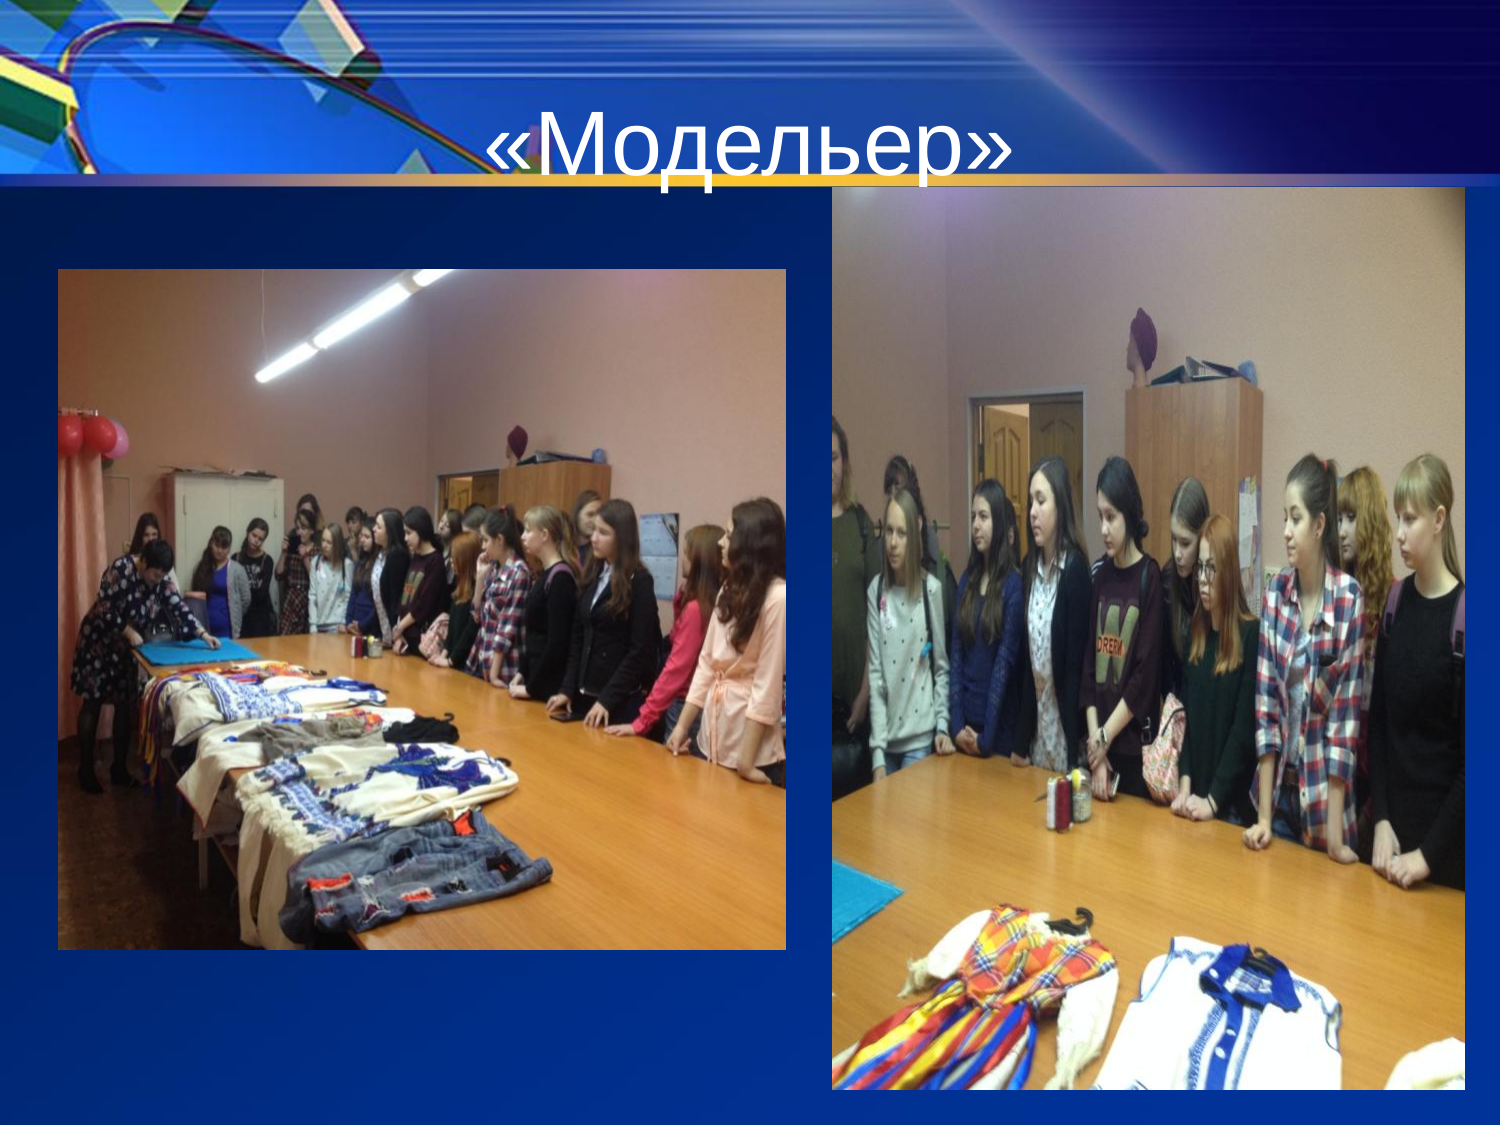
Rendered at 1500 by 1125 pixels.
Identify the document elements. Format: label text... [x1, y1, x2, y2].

title «Модельер» [75, 45, 1425, 233]
picture [0, 0, 1500, 1125]
